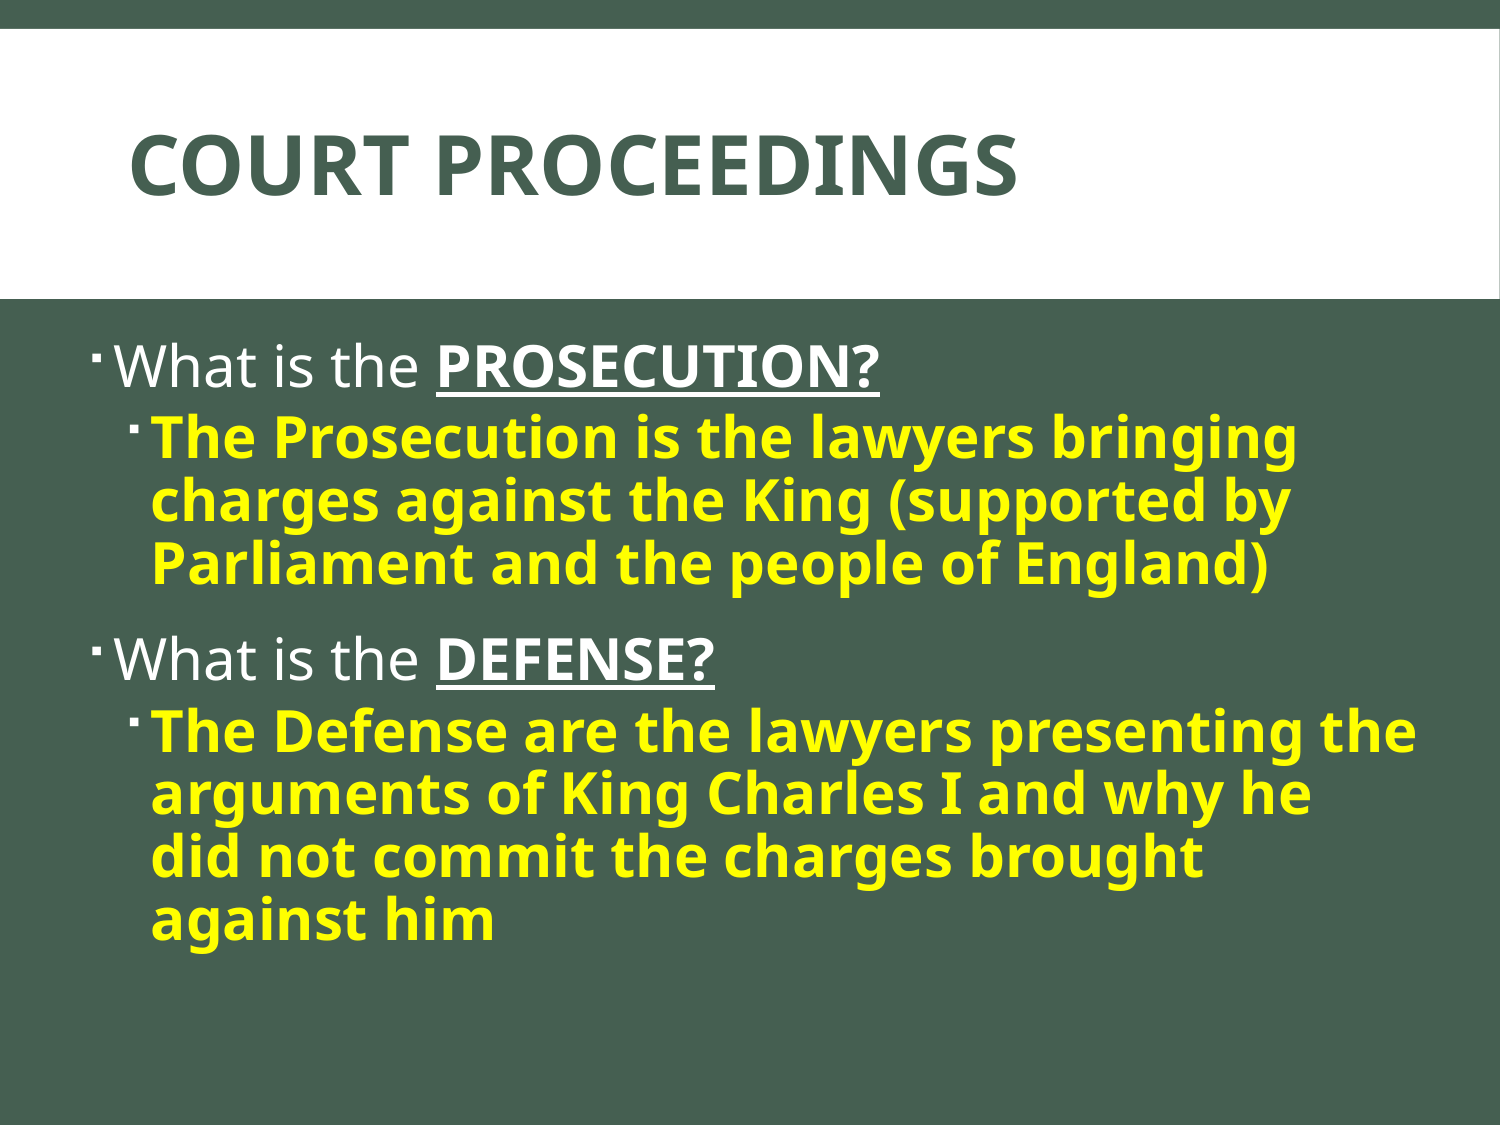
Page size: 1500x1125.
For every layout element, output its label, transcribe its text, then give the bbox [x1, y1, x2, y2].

title Court proceedings [112, 46, 1388, 295]
list What is the PROSECUTION? The Prosecution is the lawyers bringing charges against the King (supported by Parliament and the people of England) What is the DEFENSE? The Defense are the lawyers presenting the arguments of King Charles I and why he did not commit the charges brought against him [68, 329, 1434, 1020]
